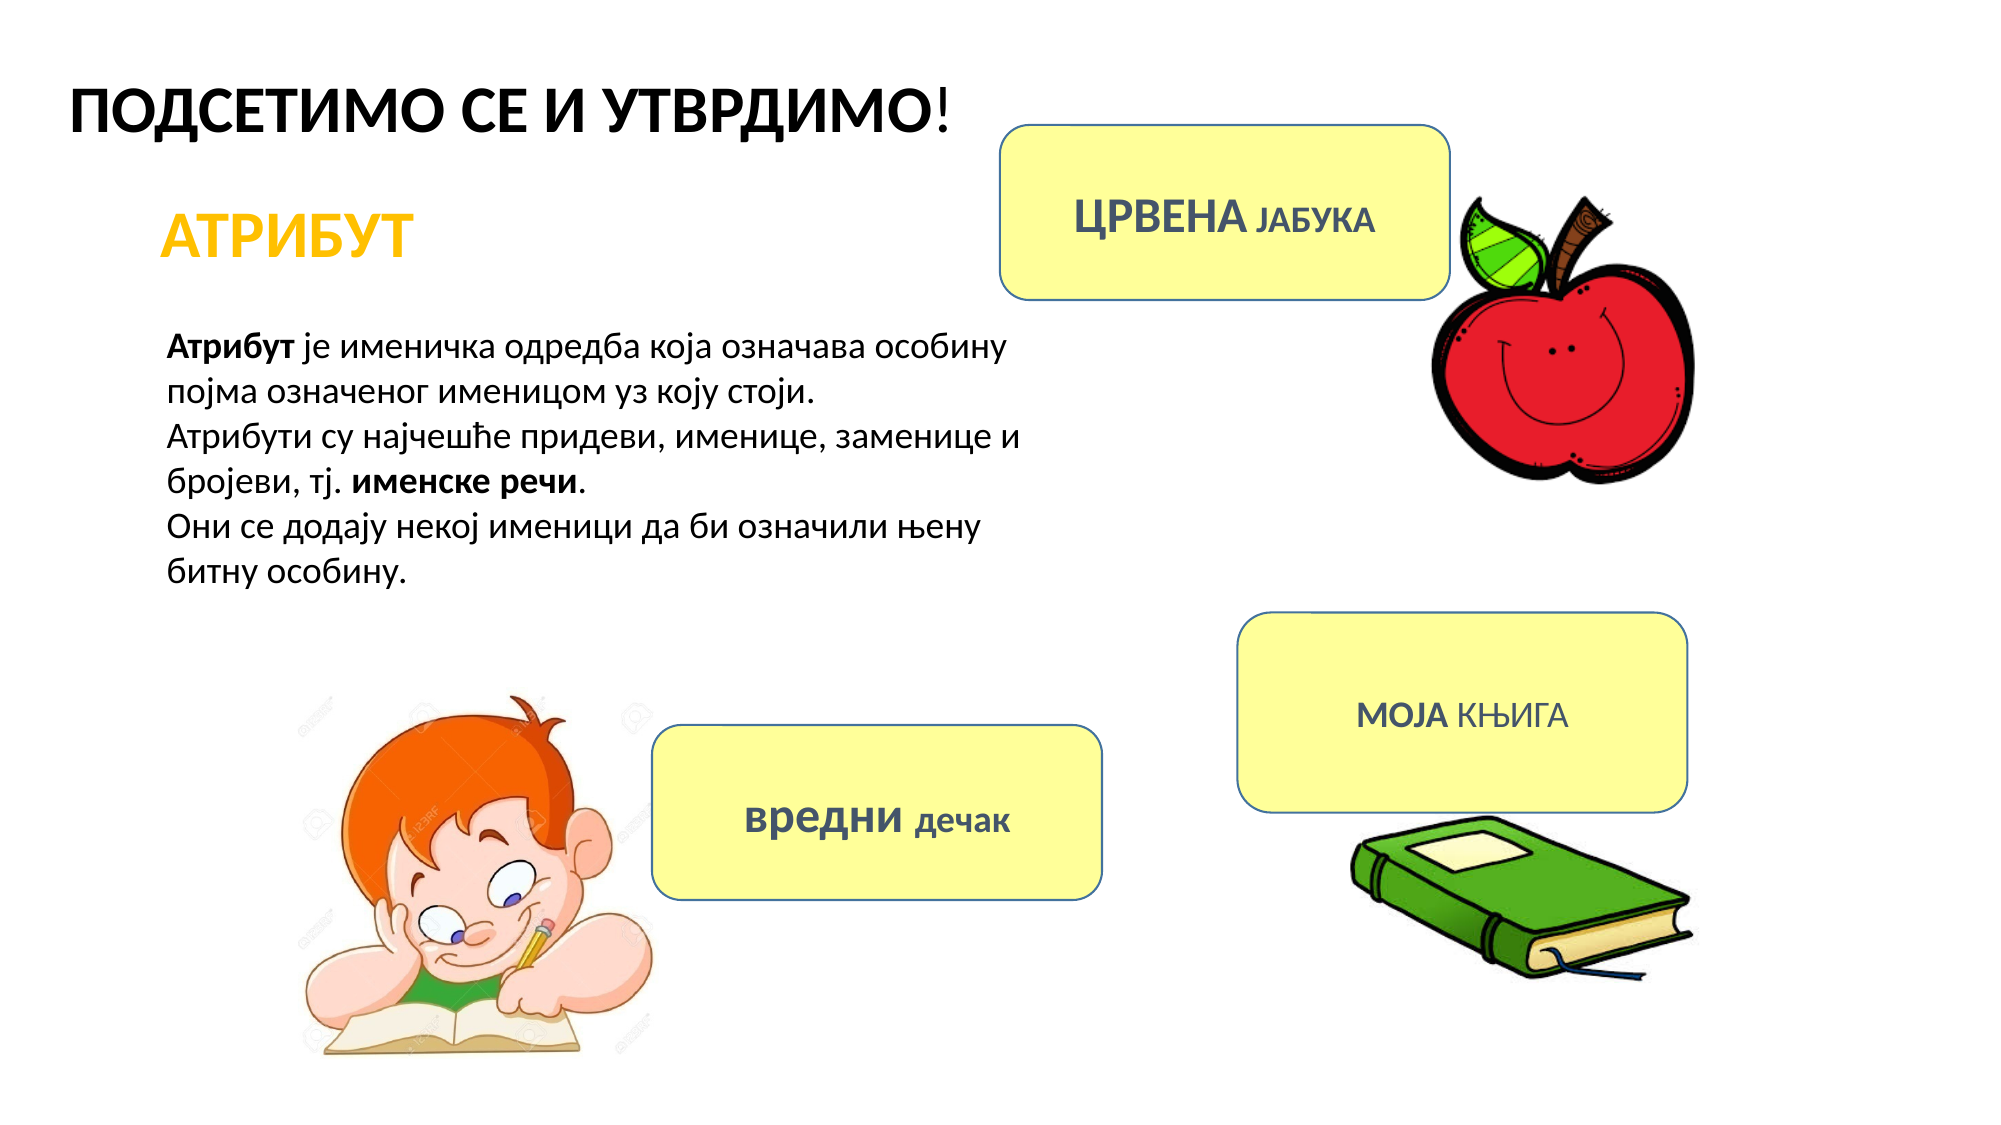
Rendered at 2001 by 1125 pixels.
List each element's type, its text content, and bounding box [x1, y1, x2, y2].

text_box ПОДСЕТИМО СЕ И УТВРДИМО! [54, 58, 1102, 153]
text_box вредни дечак [663, 723, 1104, 902]
picture [287, 687, 663, 1063]
text_box АТРИБУТ [24, 103, 550, 279]
text_box ЦРВЕНА ЈАБУКА [998, 123, 1451, 302]
text_box Атрибут је именичка одредба која означава особину појма означеног именицом уз коју стоји. Атрибути су најчешће придеви, именице, заменице и бројеви, тј. именске речи. Они се додају некој именици да би означили њену битну особину. [151, 313, 1065, 599]
picture [1341, 804, 1705, 996]
text_box МОЈА КЊИГА [1236, 611, 1689, 814]
picture [1412, 162, 1705, 513]
